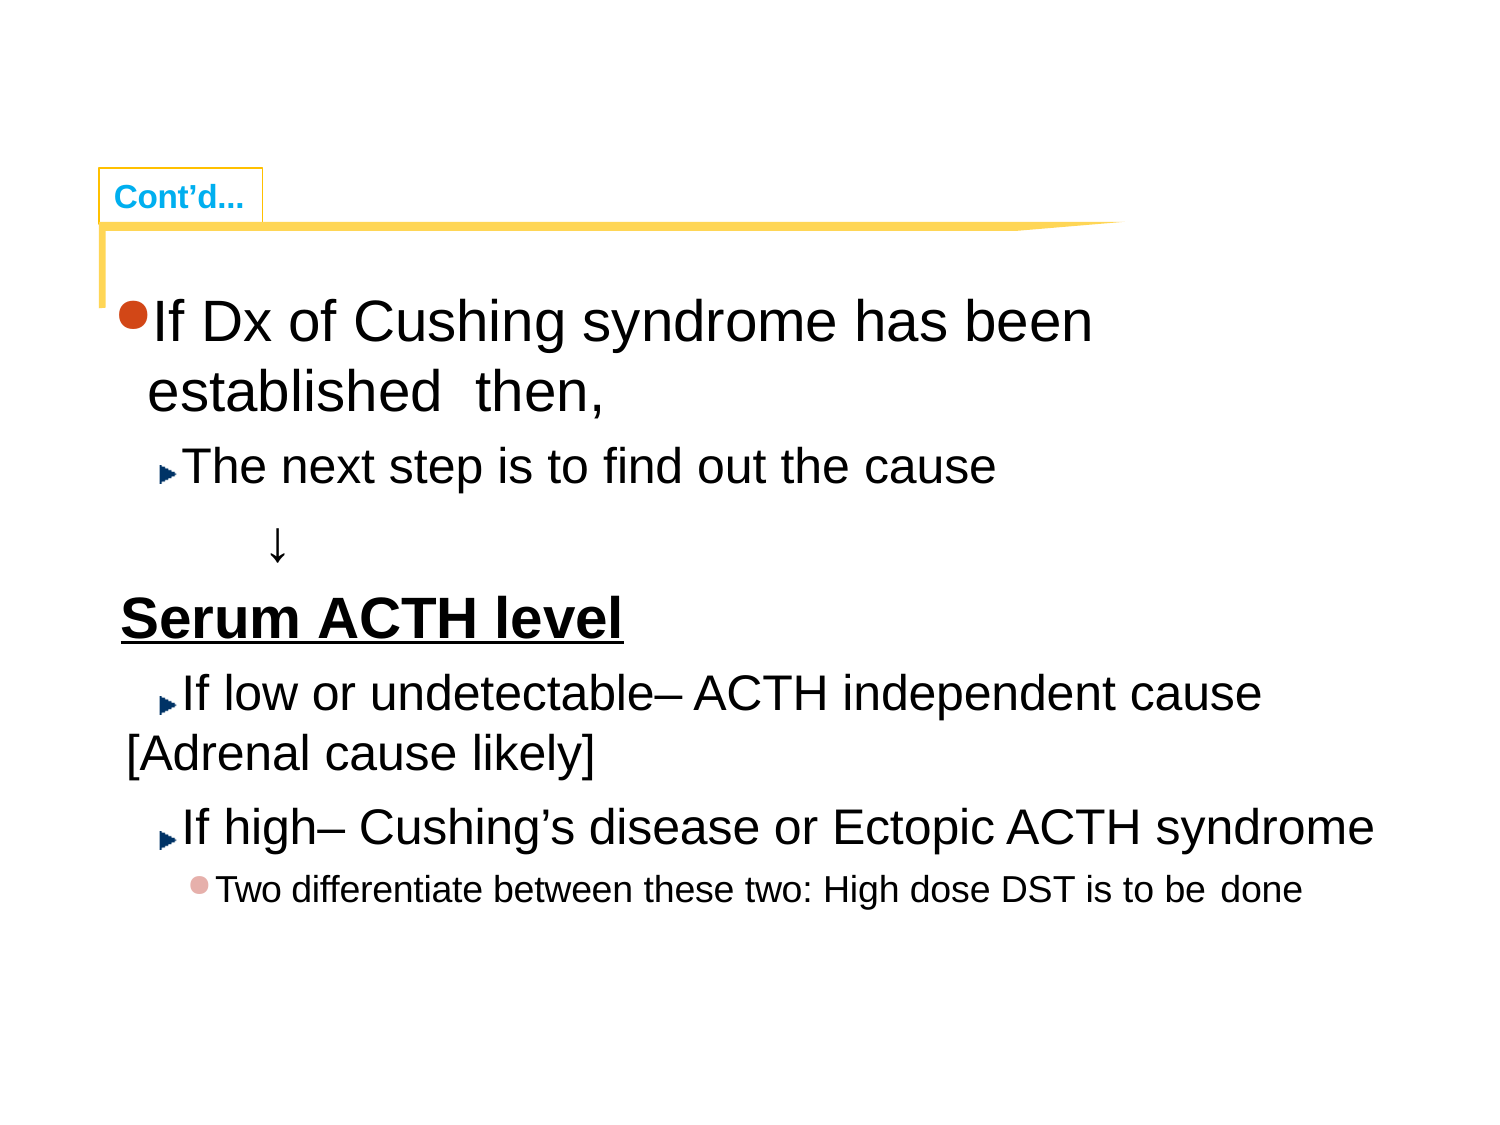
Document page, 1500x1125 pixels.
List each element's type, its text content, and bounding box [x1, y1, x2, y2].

text_box [98, 221, 111, 309]
text_box [98, 168, 263, 221]
text_box Cont’d... If Dx of Cushing syndrome has been established then, The next step is to find out the cause ↓ Serum ACTH level If low or undetectable– ACTH independent cause [Adrenal cause likely] If high– Cushing’s disease or Ectopic ACTH syndrome Two differentiate between these two: High dose DST is to be done [111, 175, 1406, 911]
